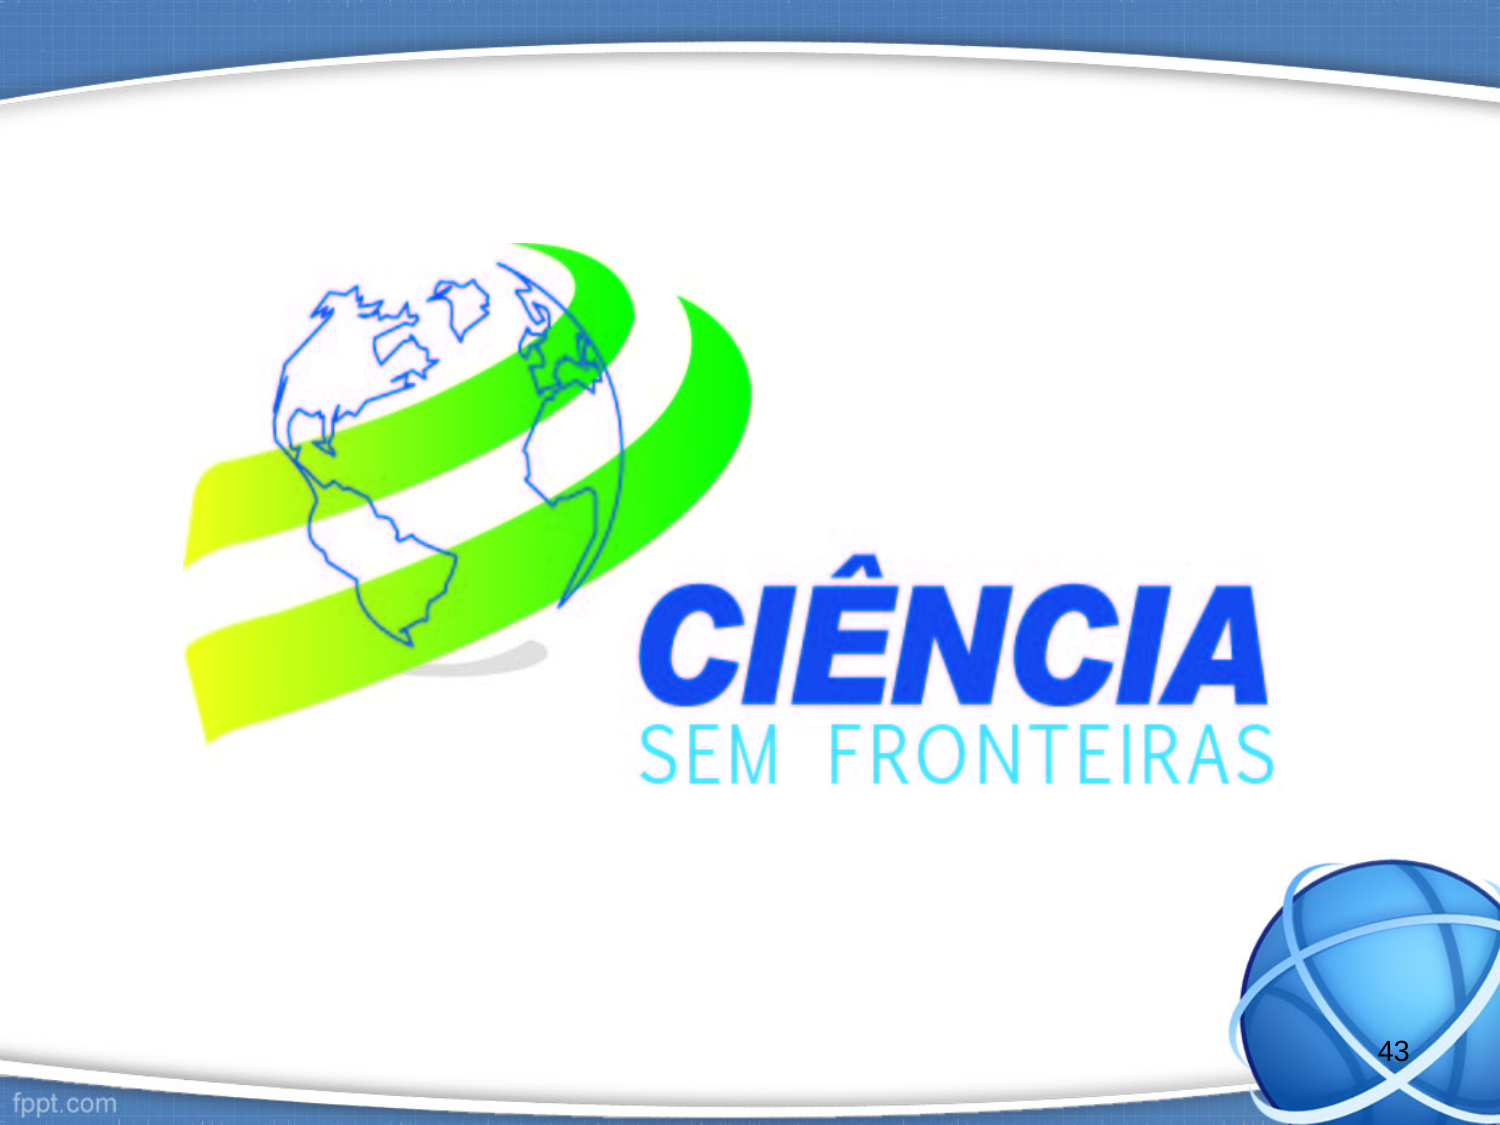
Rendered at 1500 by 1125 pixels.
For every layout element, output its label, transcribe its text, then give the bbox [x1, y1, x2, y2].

picture [0, 0, 1500, 1125]
slide_number 43 [1074, 1024, 1425, 1103]
